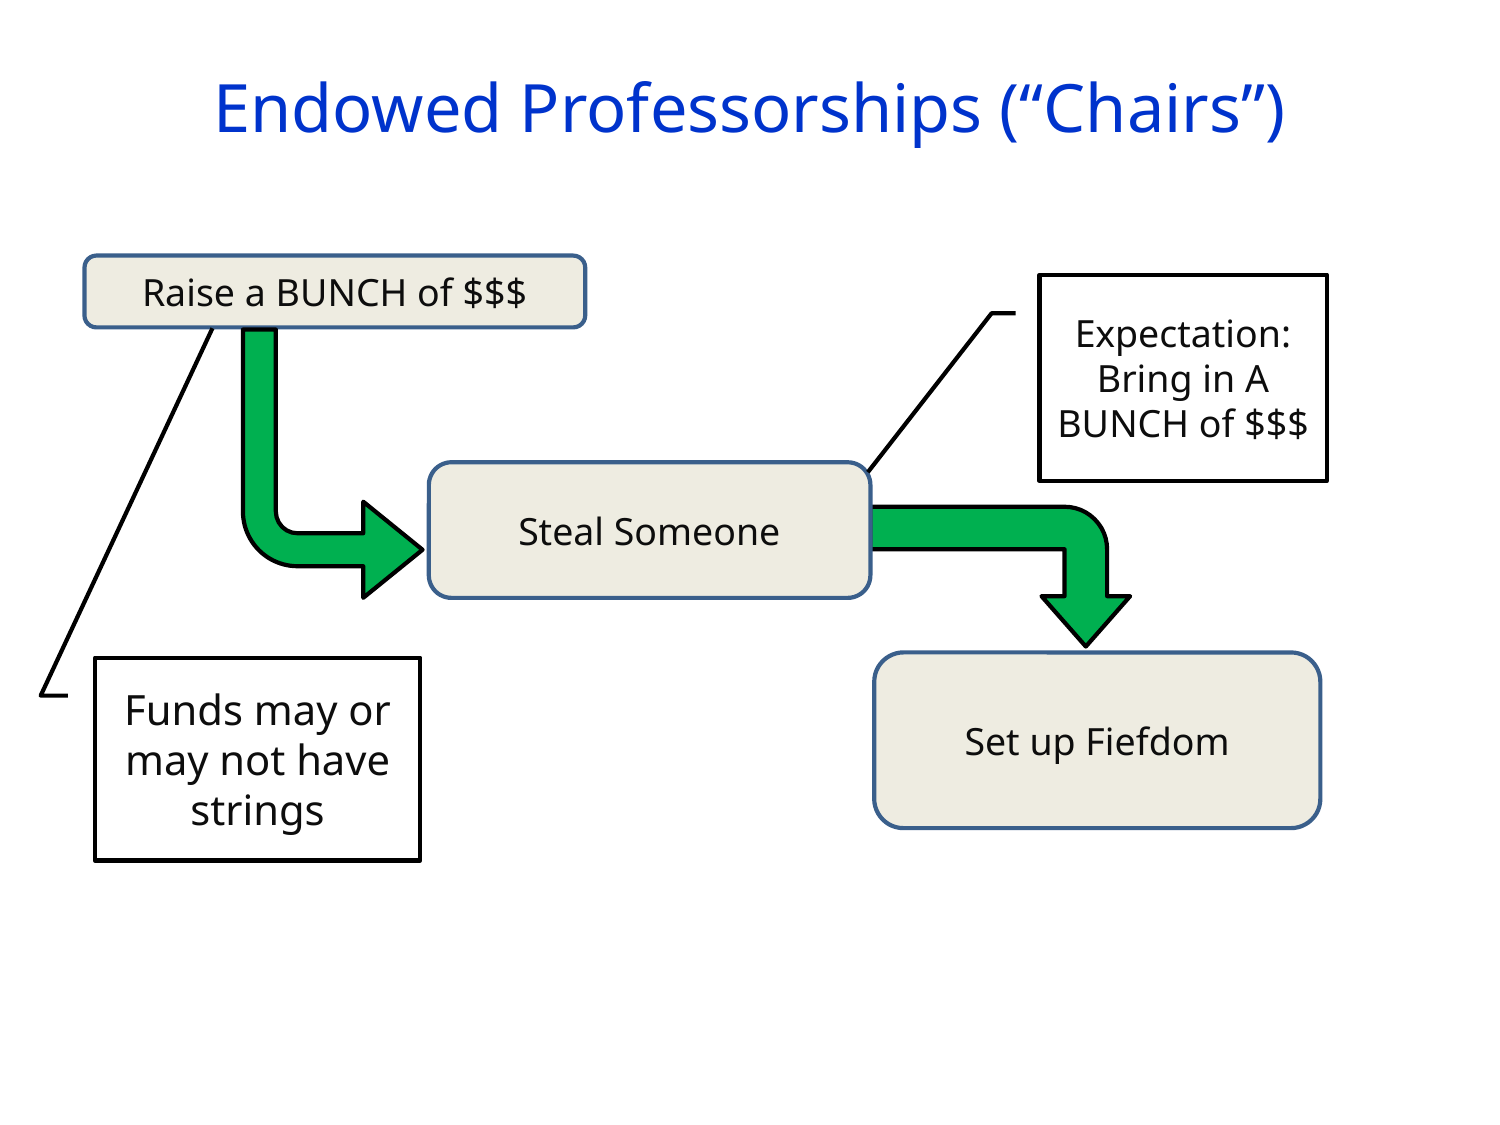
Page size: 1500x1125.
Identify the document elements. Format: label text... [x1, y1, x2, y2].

text_box Raise a BUNCH of $$$ [82, 253, 588, 330]
text_box Set up Fiefdom [872, 650, 1323, 831]
text_box Expectation: Bring in A BUNCH of $$$ [1037, 273, 1329, 483]
text_box [873, 504, 1133, 649]
title Endowed Professorships (“Chairs”) [75, 45, 1425, 168]
text_box Steal Someone [426, 460, 873, 600]
text_box Funds may or may not have strings [93, 656, 422, 863]
text_box Funds may or may not have strings [38, 327, 215, 698]
text_box [240, 327, 425, 600]
text_box Expectation: Bring in A BUNCH of $$$ [866, 311, 1016, 474]
